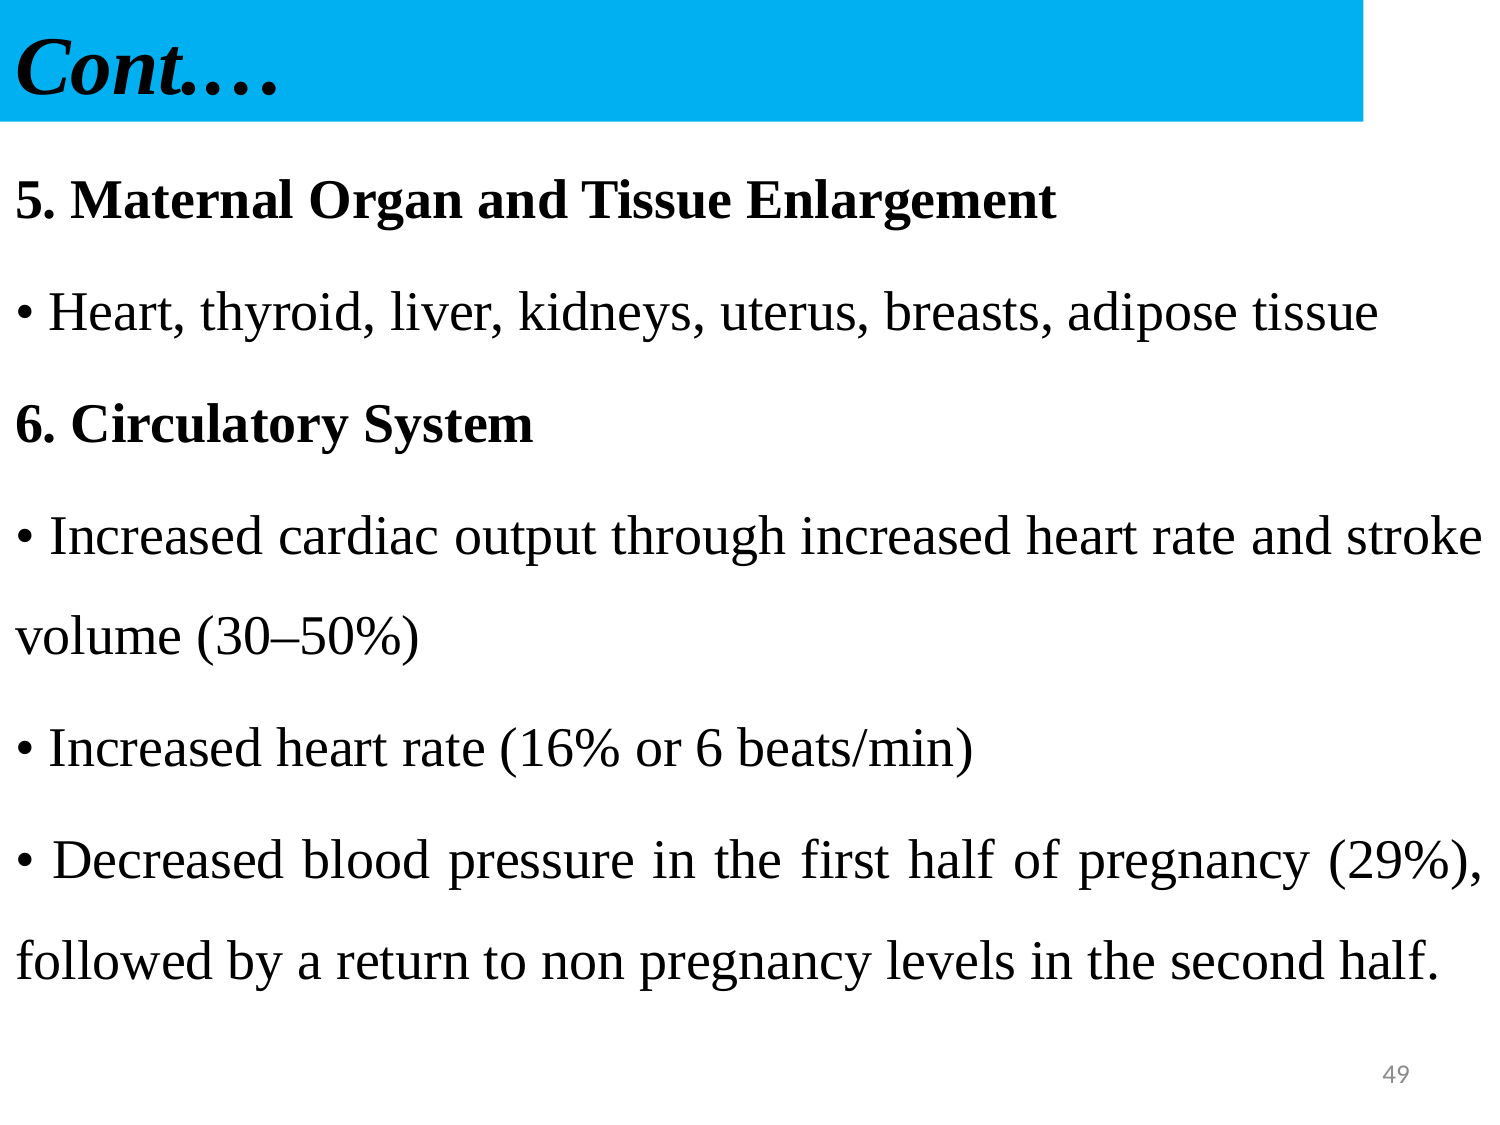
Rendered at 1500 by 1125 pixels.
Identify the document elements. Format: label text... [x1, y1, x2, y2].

slide_number 49 [1074, 1042, 1425, 1103]
list 5. Maternal Organ and Tissue Enlargement • Heart, thyroid, liver, kidneys, uterus, breasts, adipose tissue 6. Circulatory System • Increased cardiac output through increased heart rate and stroke volume (30–50%) • Increased heart rate (16% or 6 beats/min) • Decreased blood pressure in the first half of pregnancy (29%), followed by a return to non pregnancy levels in the second half. [0, 121, 1500, 1043]
title Cont.… [0, 0, 1364, 121]
